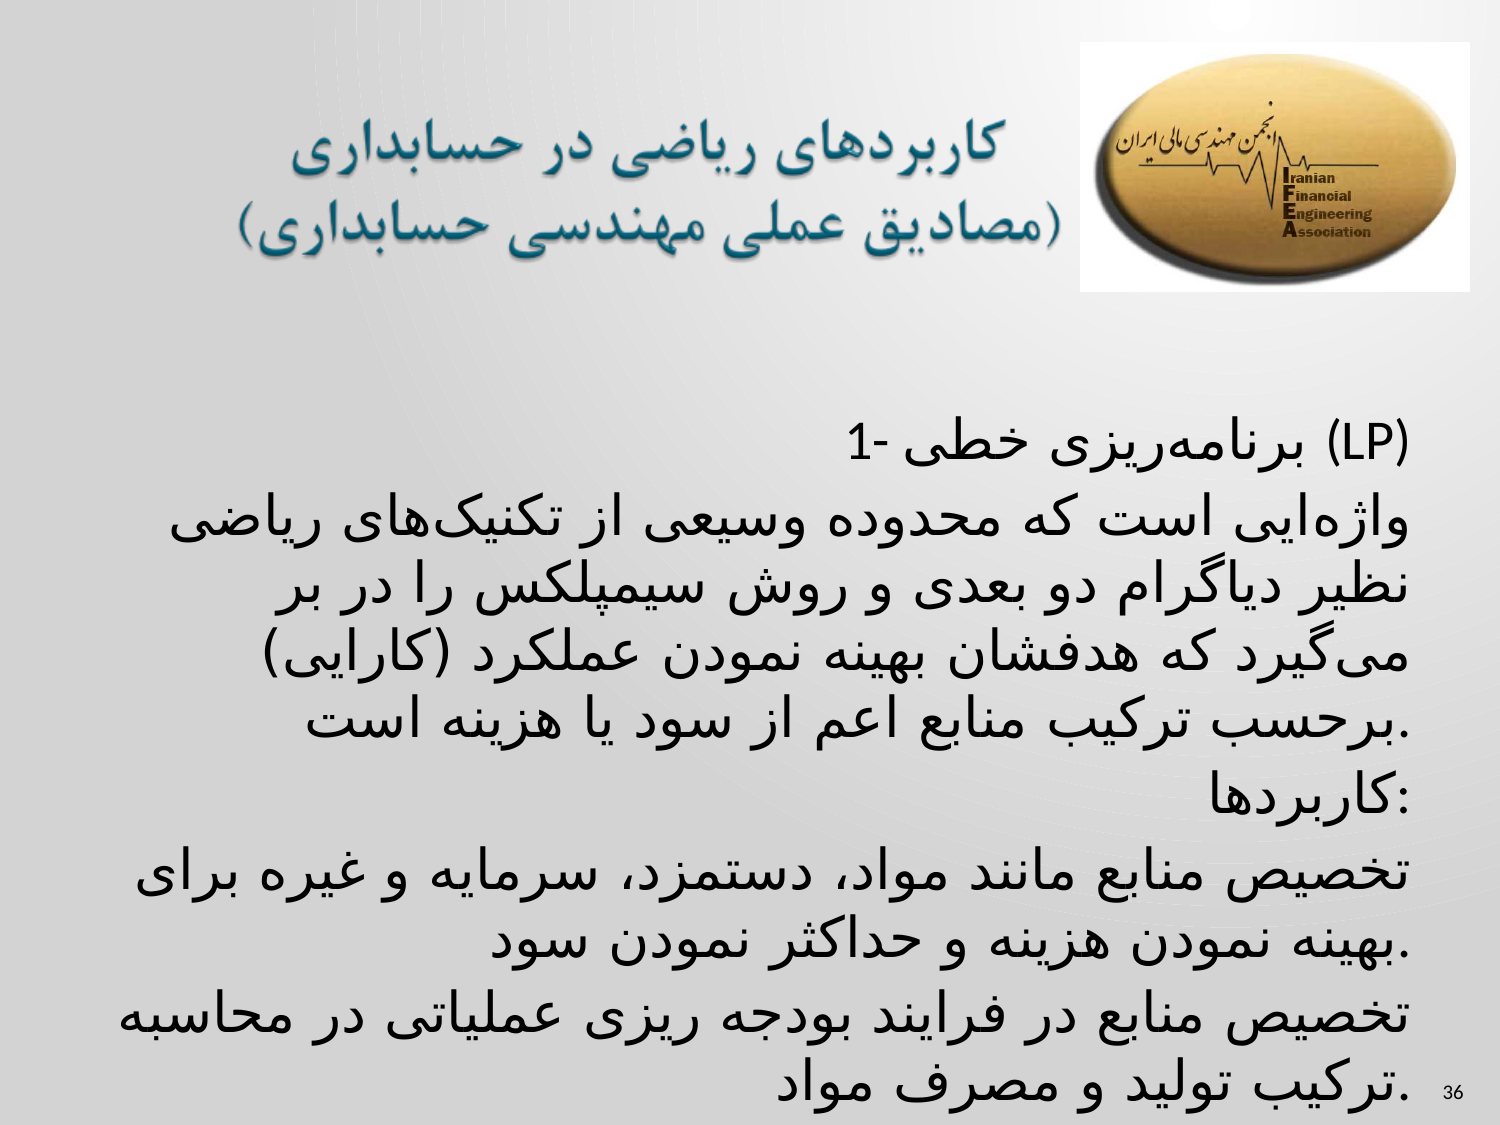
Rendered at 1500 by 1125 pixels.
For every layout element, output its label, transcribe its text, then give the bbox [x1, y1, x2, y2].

slide_number 36 [1418, 1051, 1479, 1112]
picture [1080, 42, 1470, 292]
slide_number [1105, 1051, 1418, 1112]
footer [718, 1051, 1105, 1112]
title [0, 85, 1322, 322]
list 1- برنامه‌ریزی خطی (LP) واژه‌ایی است که محدوده وسیعی از تکنیک‌های ریاضی نظیر دیاگرام دو بعدی و روش سیمپلکس را در بر می‌گیرد که هدفشان بهینه نمودن عملکرد (کارایی) برحسب ترکیب منابع اعم از سود یا هزینه است. کاربردها: تخصیص منابع مانند مواد، دستمزد، سرمایه و غیره برای بهینه نمودن هزینه و حداکثر نمودن سود. تخصیص منابع در فرایند بودجه ریزی عملیاتی در محاسبه ترکیب تولید و مصرف مواد. [76, 320, 1427, 1063]
